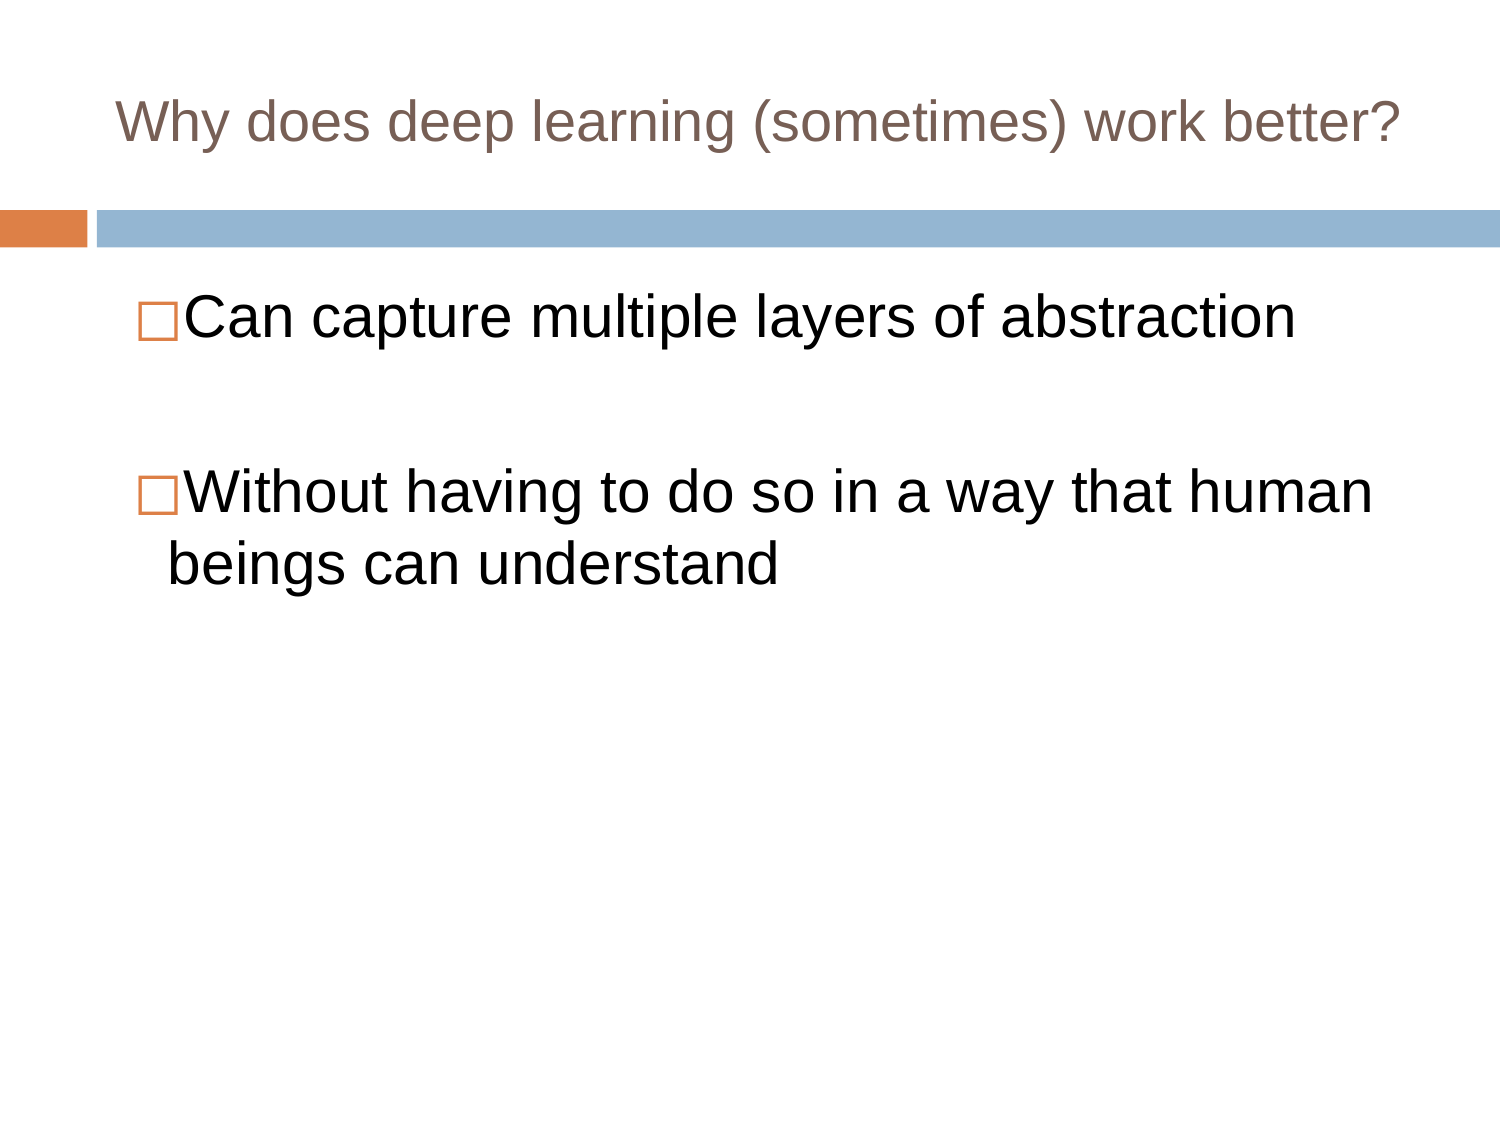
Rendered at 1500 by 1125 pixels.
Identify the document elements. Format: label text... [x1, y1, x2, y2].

title Why does deep learning (sometimes) work better? [100, 37, 1438, 200]
list Can capture multiple layers of abstraction Without having to do so in a way that human beings can understand [100, 262, 1438, 1000]
